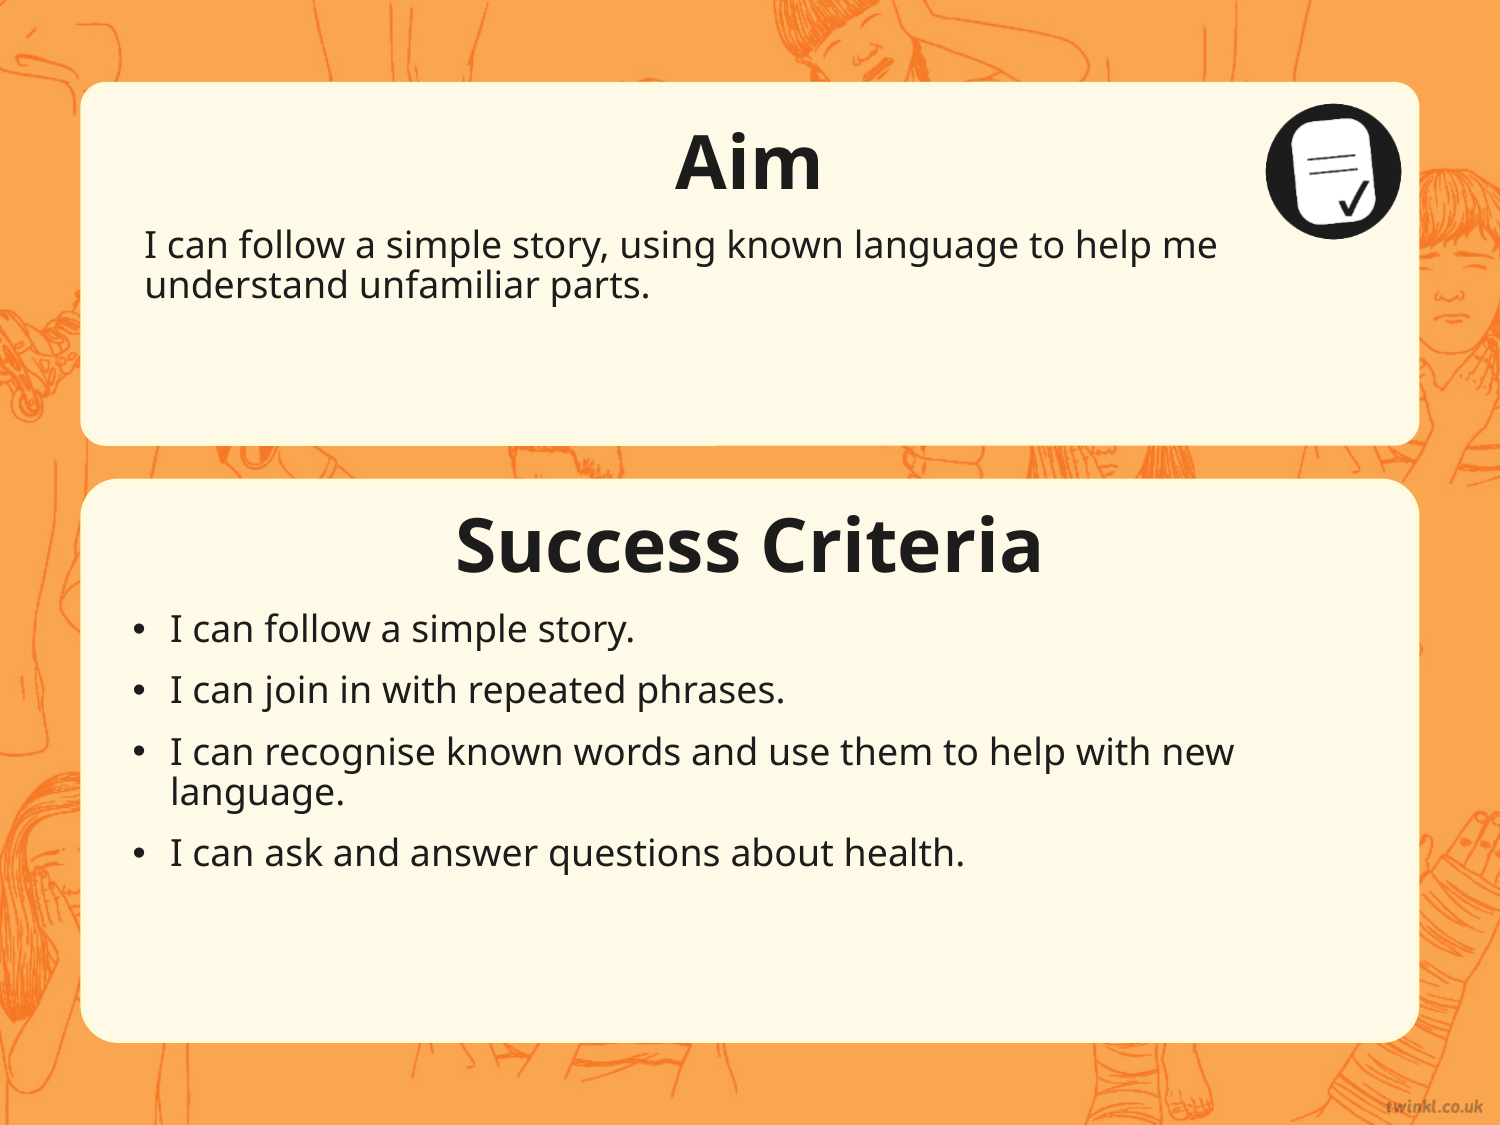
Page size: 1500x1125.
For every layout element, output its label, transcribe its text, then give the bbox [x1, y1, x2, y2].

list I can follow a simple story, using known language to help me understand unfamiliar parts. [103, 184, 1397, 417]
text_box Success Criteria [103, 503, 1397, 568]
picture [0, 0, 1500, 1125]
text_box Aim [103, 120, 1262, 184]
text_box I can follow a simple story. I can join in with repeated phrases. I can recognise known words and use them to help with new language. I can ask and answer questions about health. [103, 568, 1397, 1000]
text_box [81, 83, 1419, 445]
text_box [81, 479, 1419, 1042]
